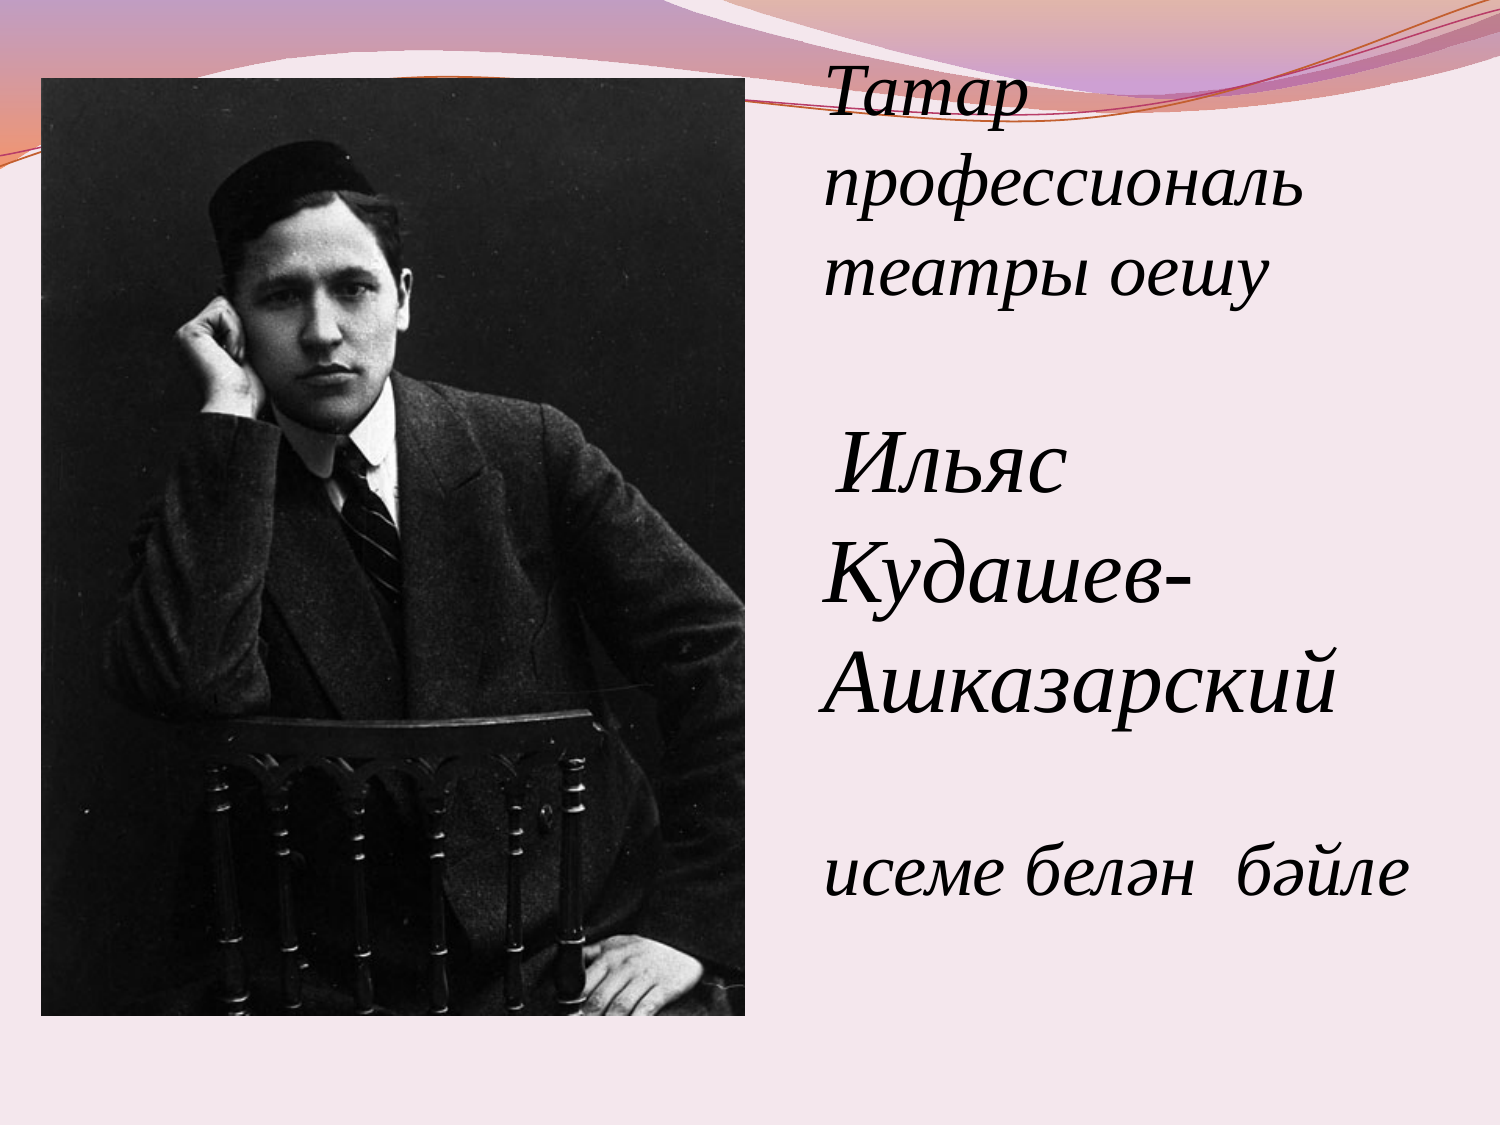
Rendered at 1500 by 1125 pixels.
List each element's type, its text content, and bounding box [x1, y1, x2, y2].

picture [40, 77, 745, 1016]
text_box Татар профессиональ театры оешу Ильяс Кудашев- Ашказарский исеме белән бәйле [809, 33, 1457, 919]
